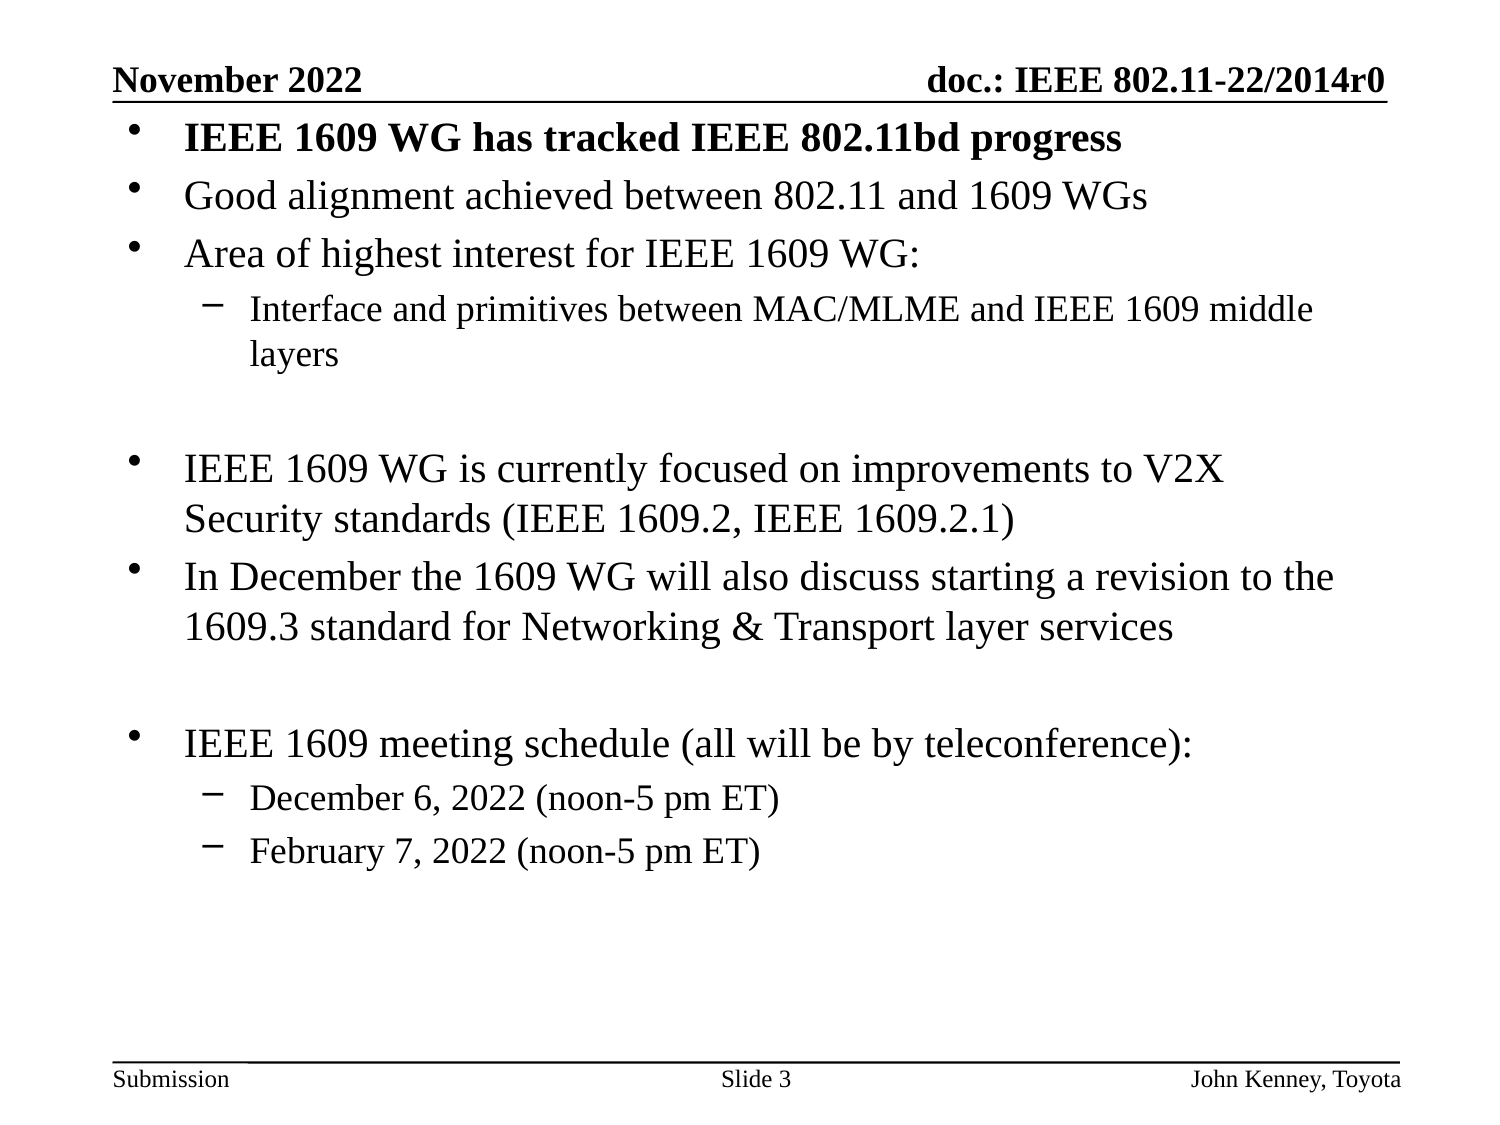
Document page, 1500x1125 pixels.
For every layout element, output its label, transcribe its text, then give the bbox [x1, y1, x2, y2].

slide_number Slide 3 [712, 1061, 800, 1093]
list IEEE 1609 WG has tracked IEEE 802.11bd progress Good alignment achieved between 802.11 and 1609 WGs Area of highest interest for IEEE 1609 WG: Interface and primitives between MAC/MLME and IEEE 1609 middle layers IEEE 1609 WG is currently focused on improvements to V2X Security standards (IEEE 1609.2, IEEE 1609.2.1) In December the 1609 WG will also discuss starting a revision to the 1609.3 standard for Networking & Transport layer services IEEE 1609 meeting schedule (all will be by teleconference): December 6, 2022 (noon-5 pm ET) February 7, 2022 (noon-5 pm ET) [112, 102, 1388, 1024]
footer John Kenney, Toyota [1188, 1061, 1402, 1093]
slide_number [111, 54, 366, 101]
